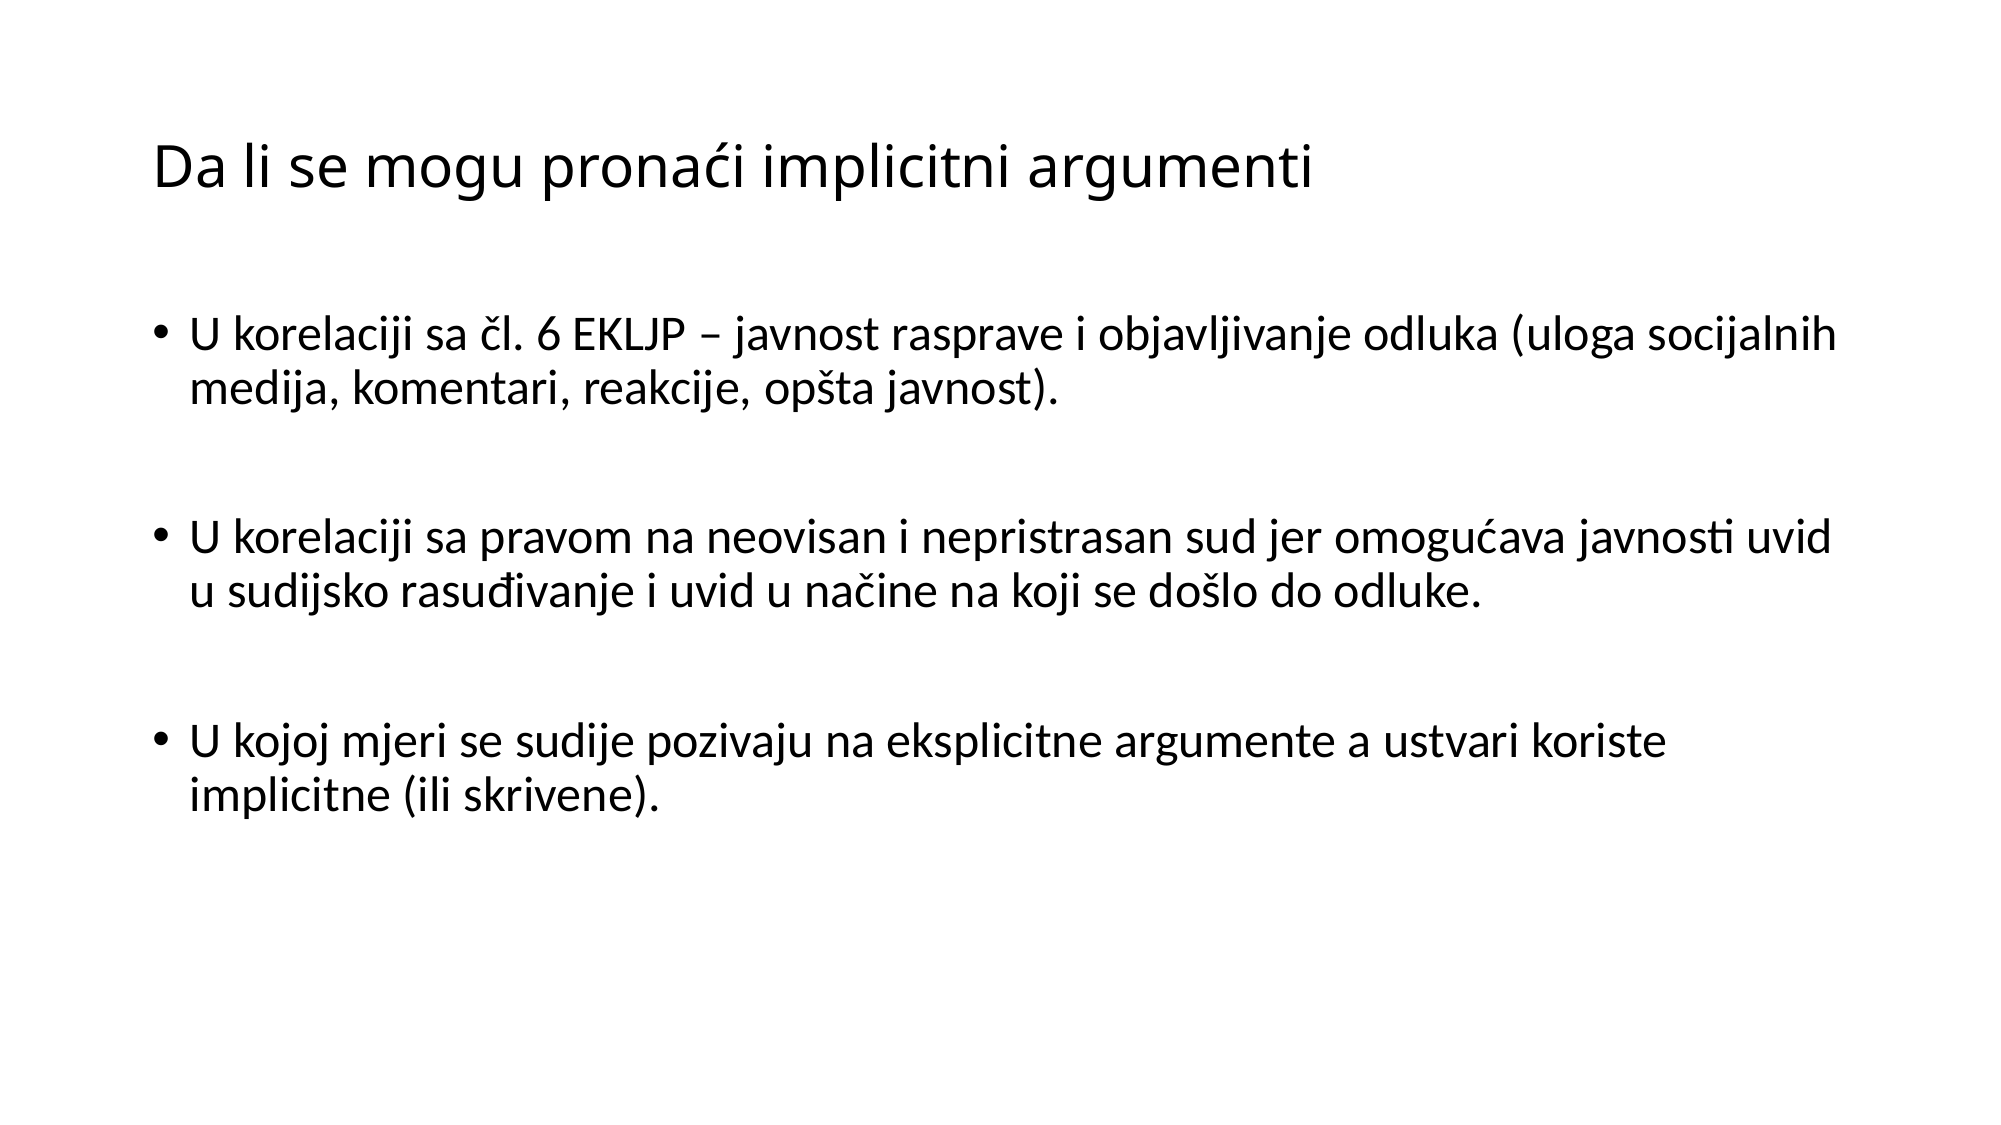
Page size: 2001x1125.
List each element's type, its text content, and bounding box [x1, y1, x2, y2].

list U korelaciji sa čl. 6 EKLJP – javnost rasprave i objavljivanje odluka (uloga socijalnih medija, komentari, reakcije, opšta javnost). U korelaciji sa pravom na neovisan i nepristrasan sud jer omogućava javnosti uvid u sudijsko rasuđivanje i uvid u načine na koji se došlo do odluke. U kojoj mjeri se sudije pozivaju na eksplicitne argumente a ustvari koriste implicitne (ili skrivene). [137, 299, 1863, 1014]
title Da li se mogu pronaći implicitni argumenti [137, 59, 1863, 278]
